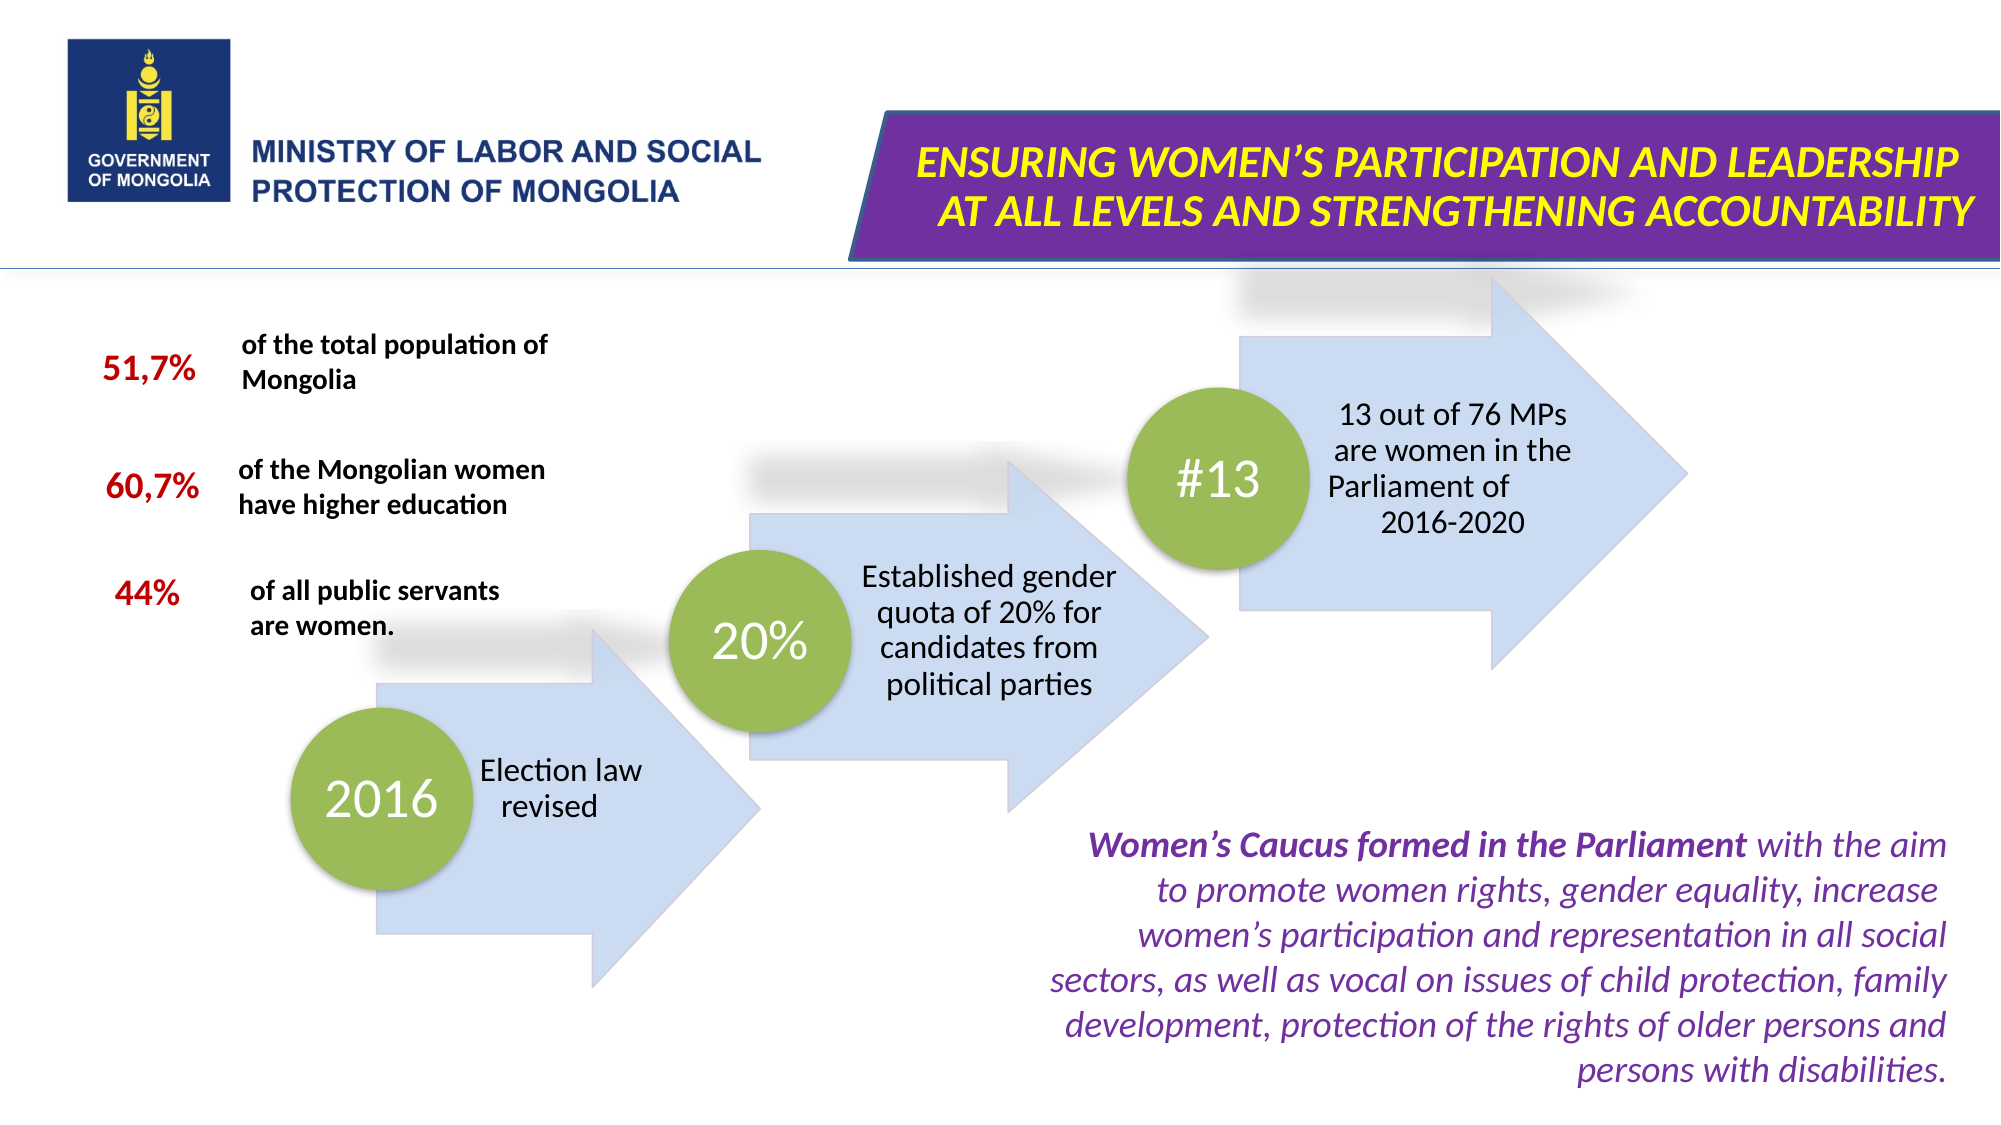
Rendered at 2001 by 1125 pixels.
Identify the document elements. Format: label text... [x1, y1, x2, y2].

text_box [883, 110, 2000, 115]
text_box [749, 460, 1112, 597]
text_box ENSURING WOMEN’S PARTICIPATION AND LEADERSHIP AT ALL LEVELS AND STRENGTHENING ACCOUNTABILITY [874, 115, 2000, 260]
text_box of the total population of Mongolia [226, 317, 615, 403]
text_box 20% [668, 549, 845, 733]
text_box of the Mongolian women have higher education [223, 443, 597, 528]
text_box [847, 154, 1240, 262]
text_box 60,7% [90, 453, 229, 514]
text_box Women’s Caucus formed in the Parliament with the aim to promote women rights, gender equality, increase women’s participation and representation in all social sectors, as well as vocal on issues of child protection, family development, protection of the rights of older persons and persons with disabilities. [1033, 812, 1385, 1097]
text_box [375, 629, 761, 989]
text_box [749, 691, 1127, 814]
text_box Established gender quota of 20% for candidates from political parties [845, 551, 1134, 710]
text_box [1239, 335, 1385, 439]
text_box [1134, 570, 1210, 704]
picture [24, 0, 772, 247]
text_box 44% [99, 560, 201, 621]
text_box 2016 [290, 707, 467, 891]
text_box [1239, 524, 1385, 612]
picture [1390, 277, 1997, 1125]
text_box Election law revised [452, 745, 670, 832]
text_box 13 out of 76 MPs are women in the Parliament of 2016-2020 [1304, 389, 1385, 548]
text_box of all public servants are women. [235, 564, 527, 649]
text_box #13 [1127, 387, 1304, 571]
text_box 51,7% [87, 335, 229, 396]
